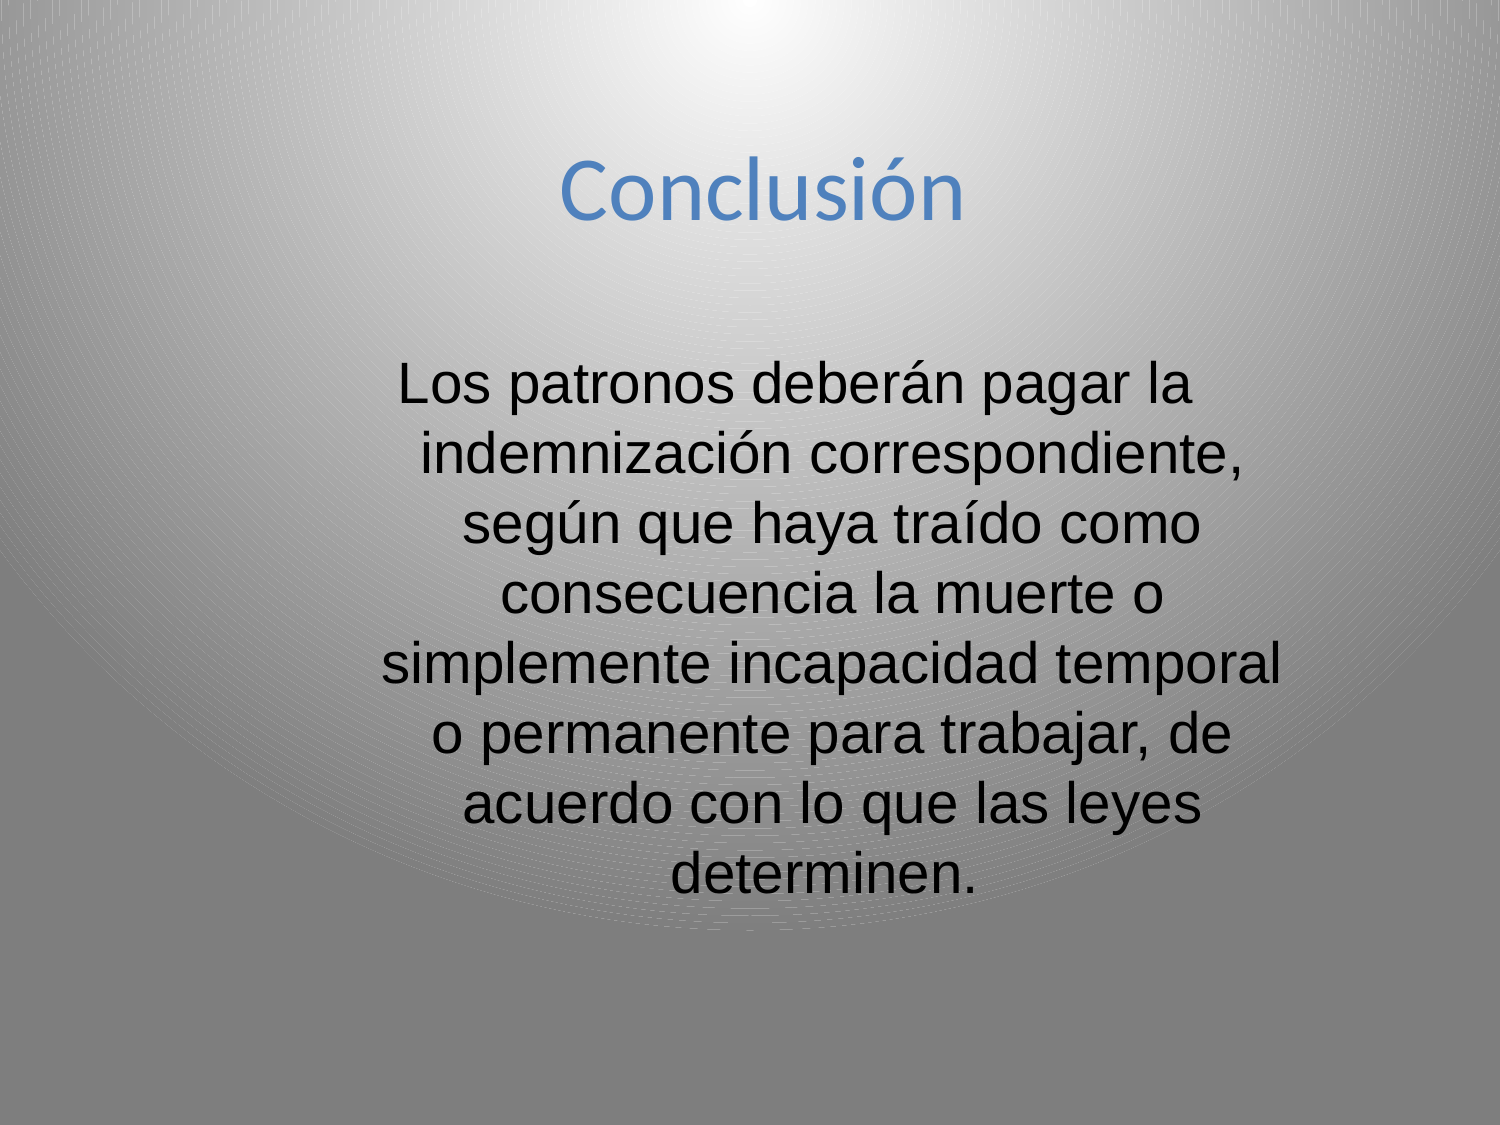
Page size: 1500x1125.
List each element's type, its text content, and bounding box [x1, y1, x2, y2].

title Conclusión [88, 90, 1439, 278]
text_box Los patronos deberán pagar la indemnización correspondiente, según que haya traído como consecuencia la muerte o simplemente incapacidad temporal o permanente para trabajar, de acuerdo con lo que las leyes determinen. [182, 338, 1306, 913]
